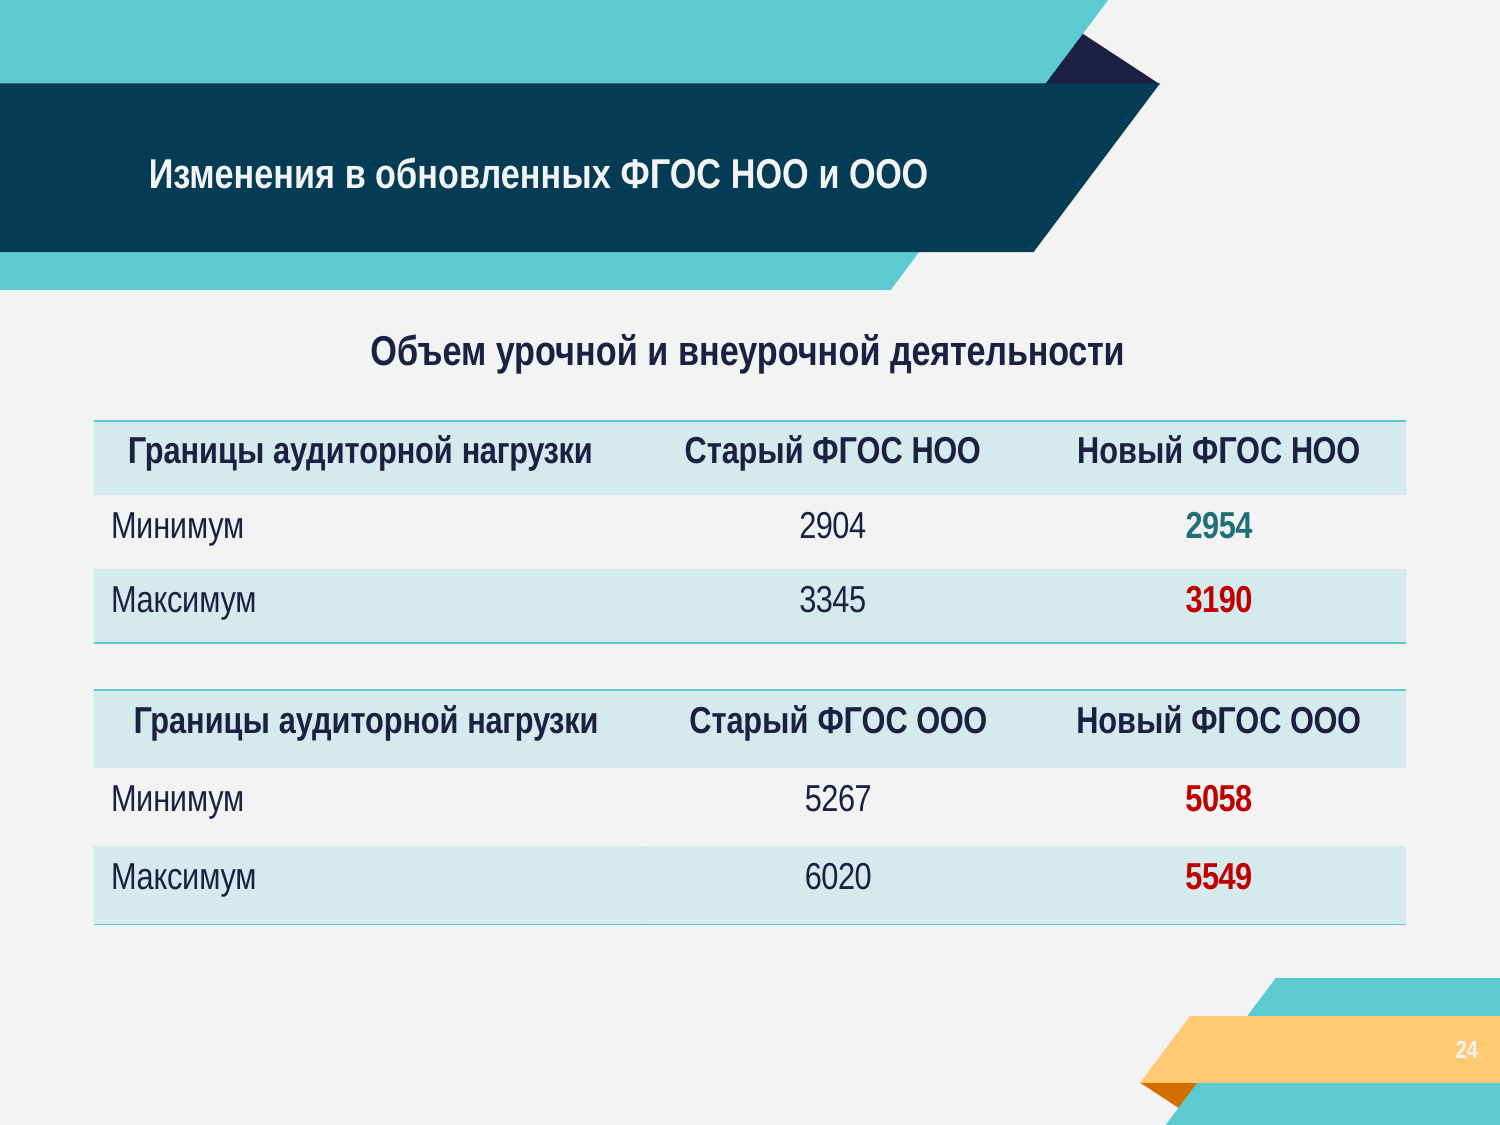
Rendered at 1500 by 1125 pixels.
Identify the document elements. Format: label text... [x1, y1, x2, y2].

table_header Новый ФГОС НОО [1029, 422, 1406, 495]
table_cell Максимум [94, 569, 641, 642]
table_header Старый ФГОС ООО [646, 691, 1031, 768]
table_cell Минимум [94, 495, 641, 569]
table_cell 2904 [641, 495, 1029, 569]
table_cell 6020 [646, 846, 1031, 924]
table_cell 3190 [1029, 569, 1406, 642]
table_cell 3345 [641, 569, 1029, 642]
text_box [0, 0, 1161, 291]
table_cell 5267 [646, 768, 1031, 846]
text_box Объем урочной и внеурочной деятельности [368, 321, 1132, 374]
table_header Границы аудиторной нагрузки [94, 691, 646, 768]
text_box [1139, 977, 1500, 1125]
table_cell 2954 [1029, 495, 1406, 569]
table_cell Максимум [94, 846, 646, 924]
table_header Границы аудиторной нагрузки [94, 422, 641, 495]
table_header Новый ФГОС ООО [1031, 691, 1406, 768]
table_cell 5058 [1031, 768, 1406, 846]
table_cell 5549 [1031, 846, 1406, 924]
table_cell Минимум [94, 768, 646, 846]
table_header Старый ФГОС НОО [641, 422, 1029, 495]
text_box [0, 0, 1500, 1125]
